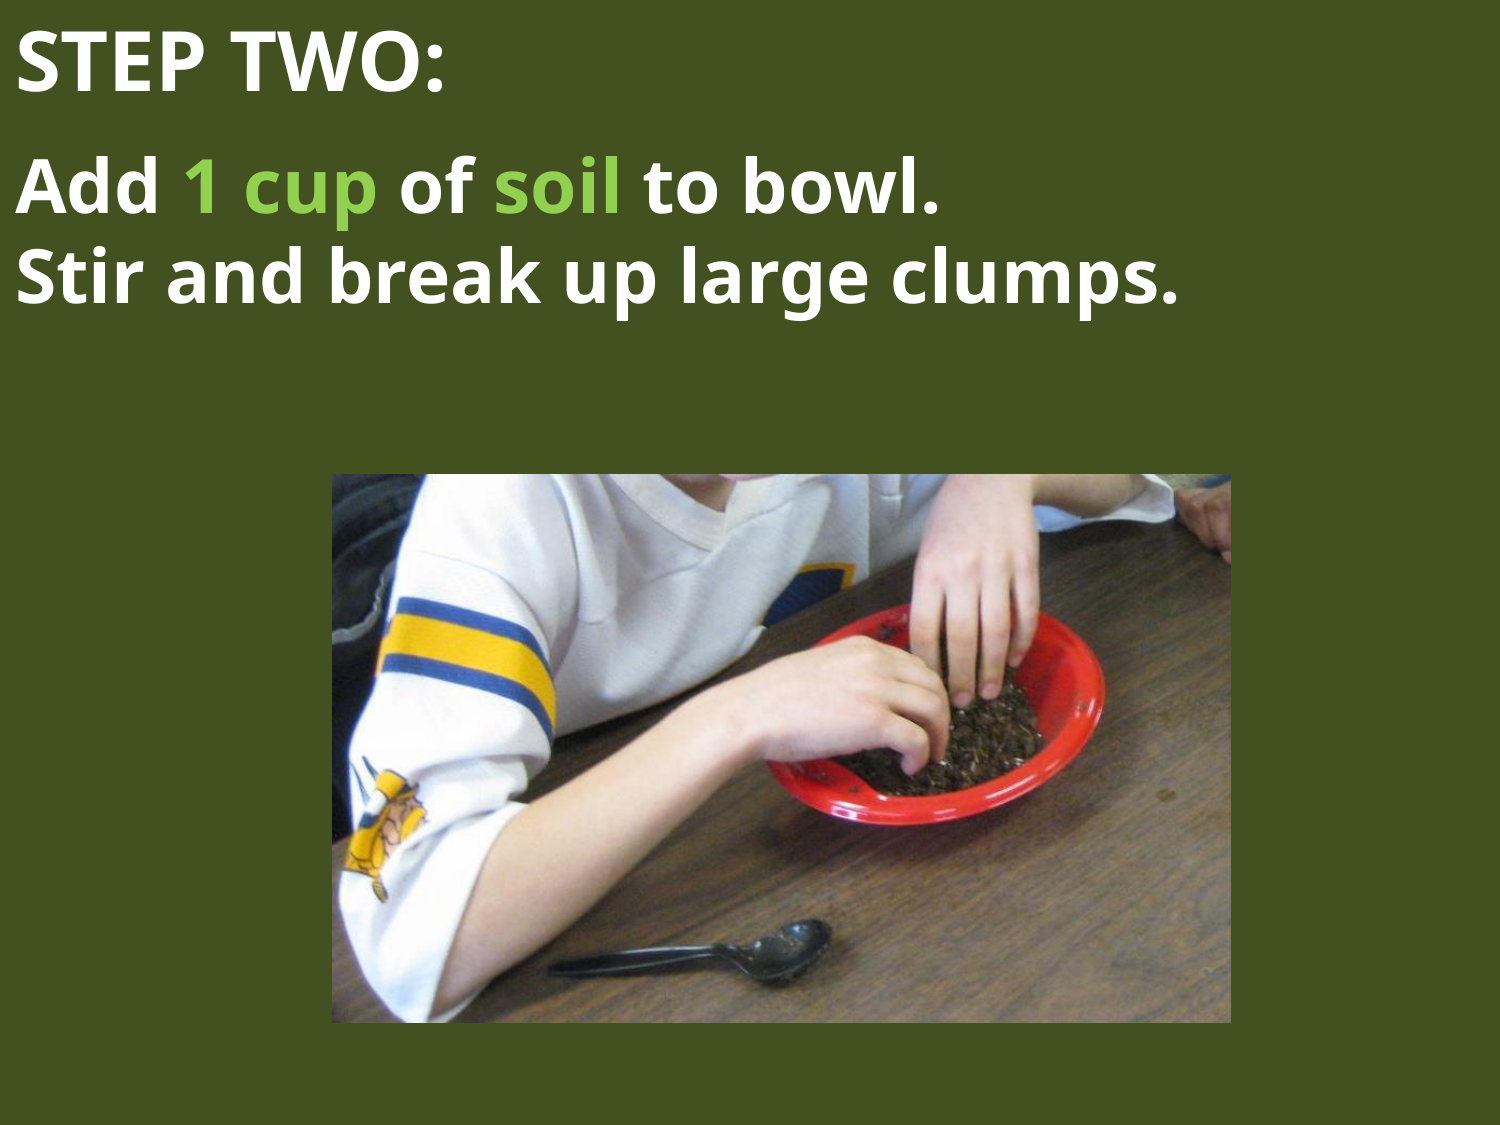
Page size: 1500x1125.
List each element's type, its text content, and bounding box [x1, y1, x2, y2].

picture [331, 474, 1231, 1023]
text_box STEP TWO: Add 1 cup of soil to bowl. Stir and break up large clumps. [0, 0, 1500, 549]
